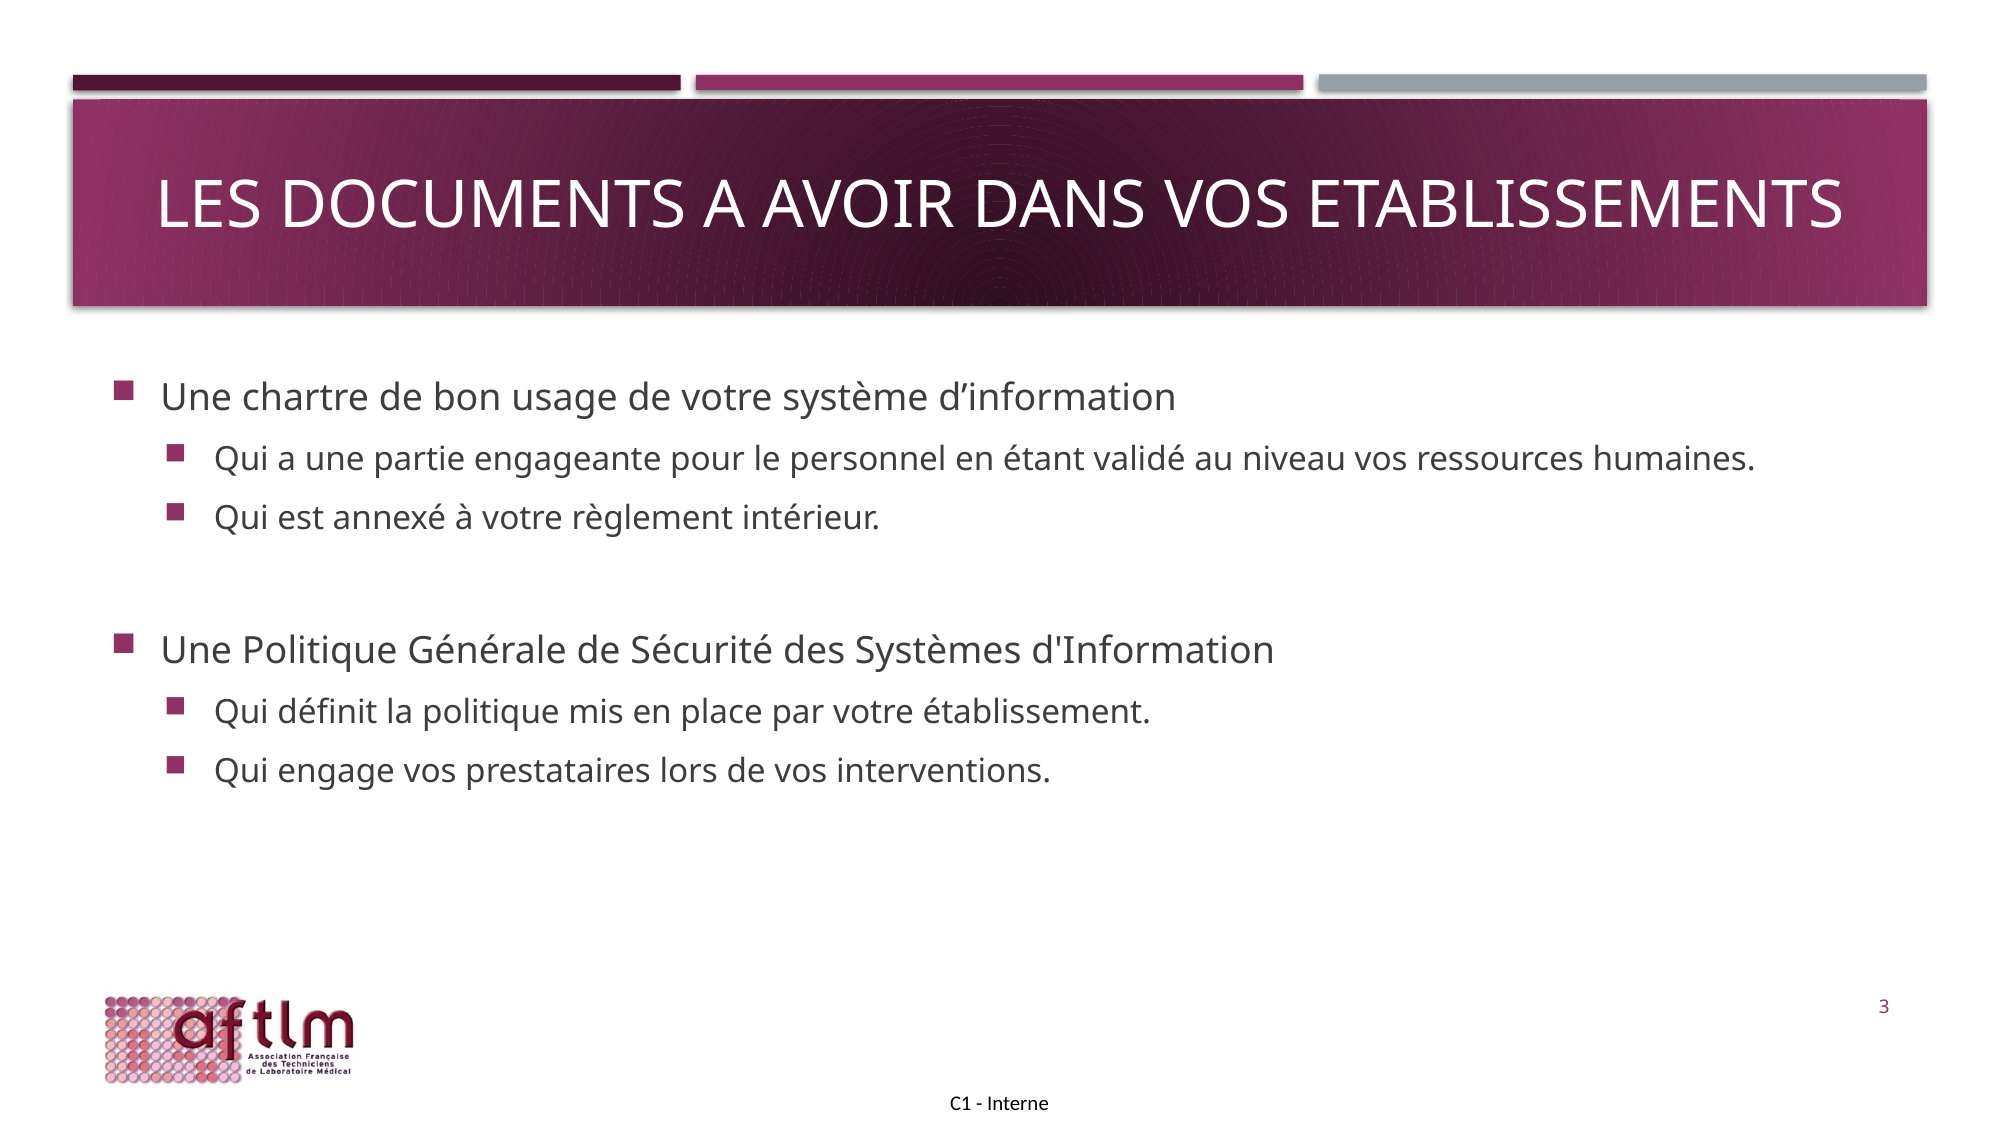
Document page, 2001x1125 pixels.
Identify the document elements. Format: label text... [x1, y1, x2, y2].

slide_number 3 [1732, 977, 1905, 1037]
picture [94, 974, 372, 1103]
list Une chartre de bon usage de votre système d’information Qui a une partie engageante pour le personnel en étant validé au niveau vos ressources humaines. Qui est annexé à votre règlement intérieur. Une Politique Générale de Sécurité des Systèmes d'Information Qui définit la politique mis en place par votre établissement. Qui engage vos prestataires lors de vos interventions. [95, 365, 1892, 962]
title LES DOCUMENTS A AVOIR DANS VOS ETABLISSEMENTS [95, 119, 1905, 282]
